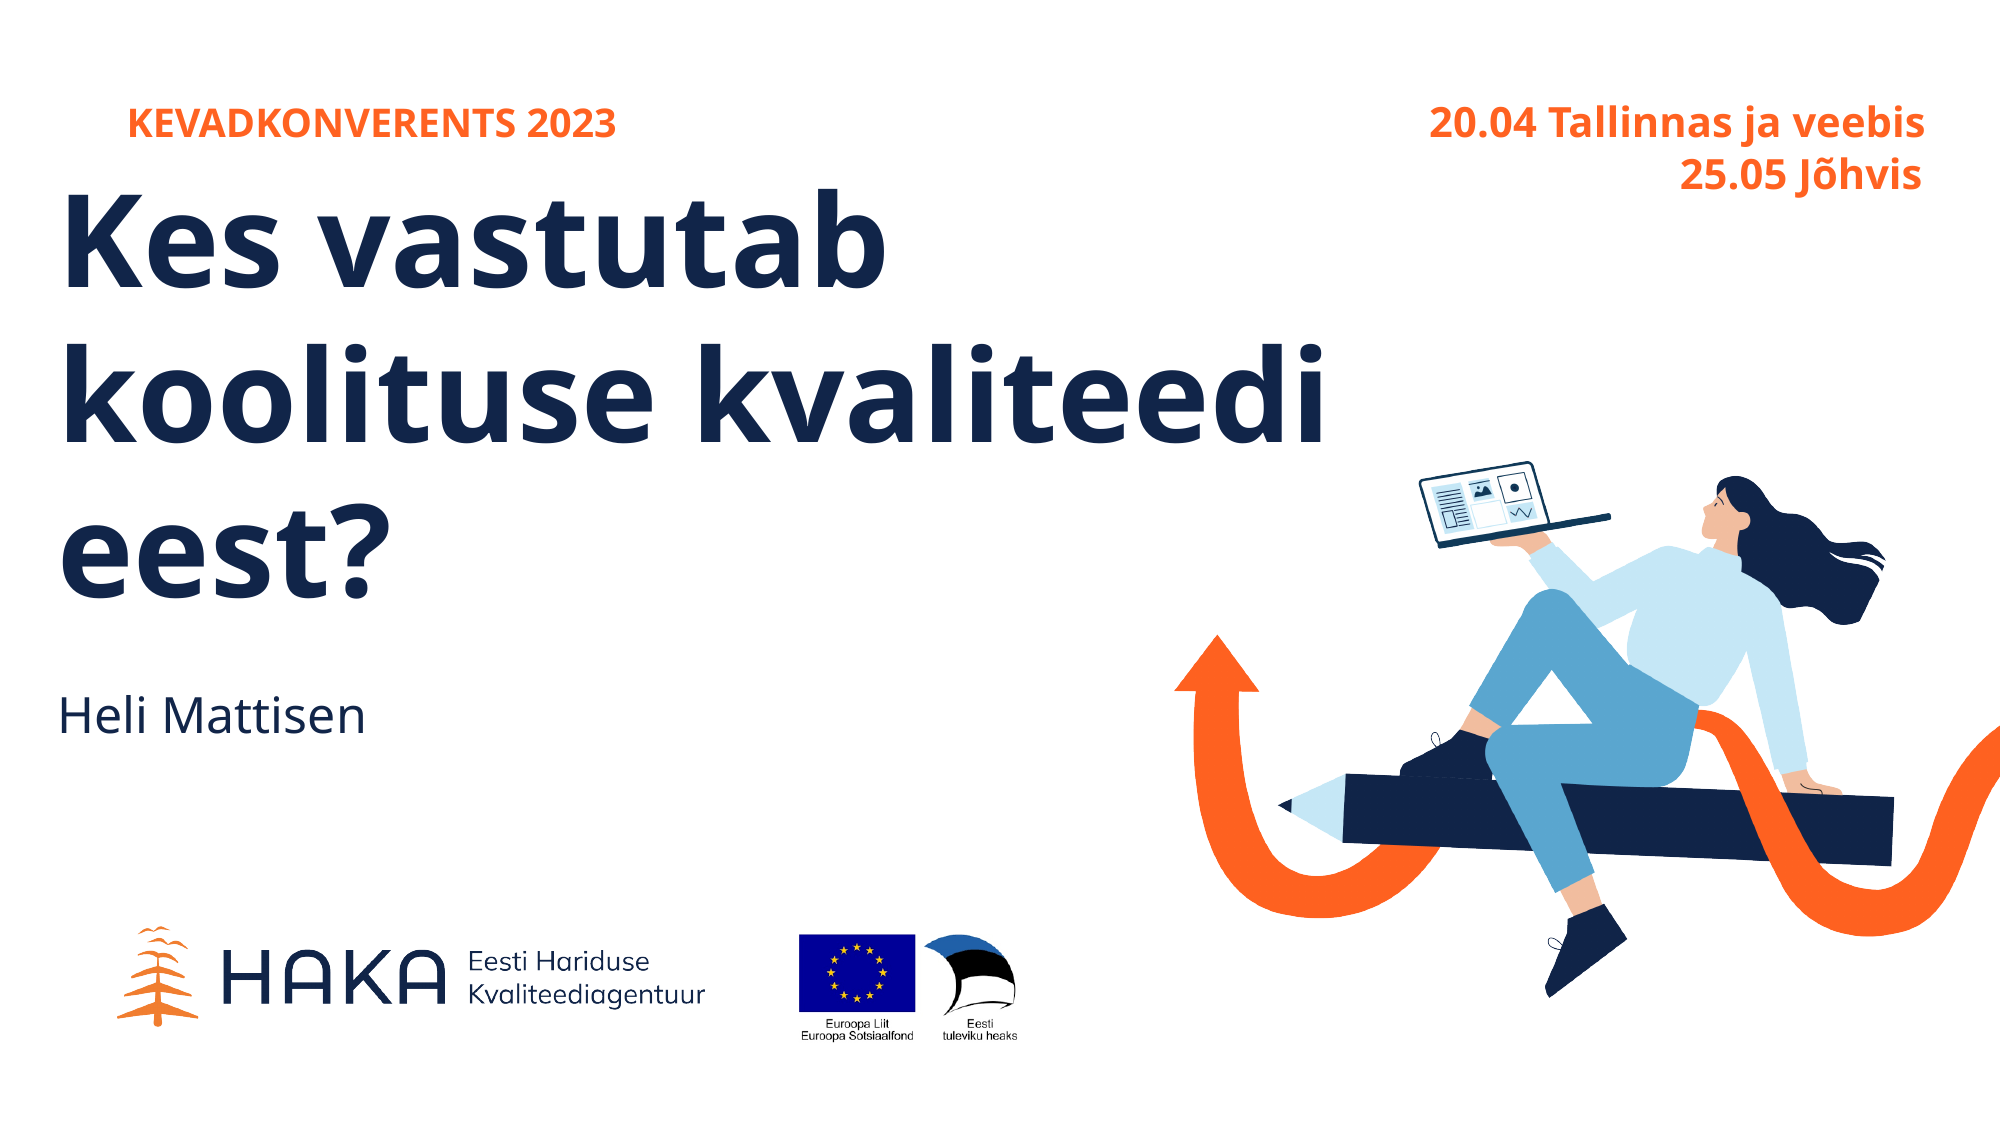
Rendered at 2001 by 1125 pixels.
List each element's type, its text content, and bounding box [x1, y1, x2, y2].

text_box Kes vastutab koolituse kvaliteedi eest? Heli Mattisen [57, 158, 1367, 744]
text_box 20.04 Tallinnas ja veebis [1429, 95, 1926, 146]
picture [790, 926, 1023, 1048]
text_box 25.05 Jõhvis [1679, 147, 1923, 198]
picture [117, 926, 705, 1027]
picture [1163, 426, 2000, 1030]
text_box KEVADKONVERENTS 2023 [126, 97, 618, 146]
